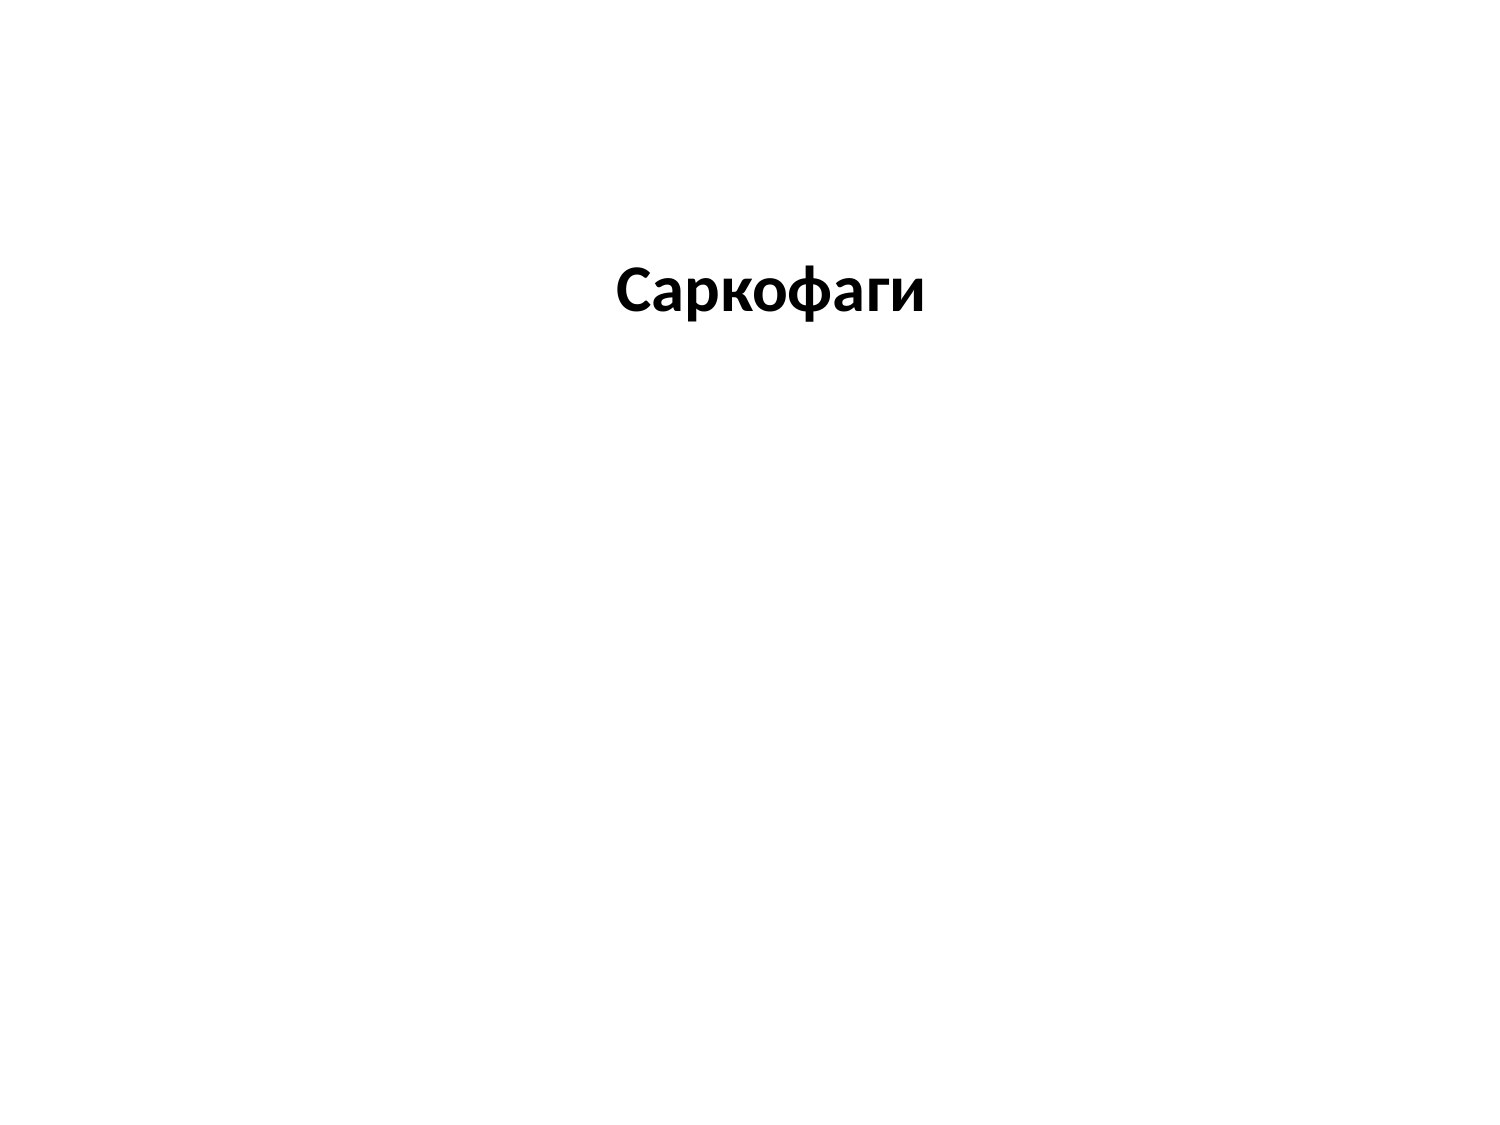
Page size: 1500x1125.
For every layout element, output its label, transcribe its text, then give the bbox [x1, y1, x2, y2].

list Саркофаги [93, 99, 1450, 928]
